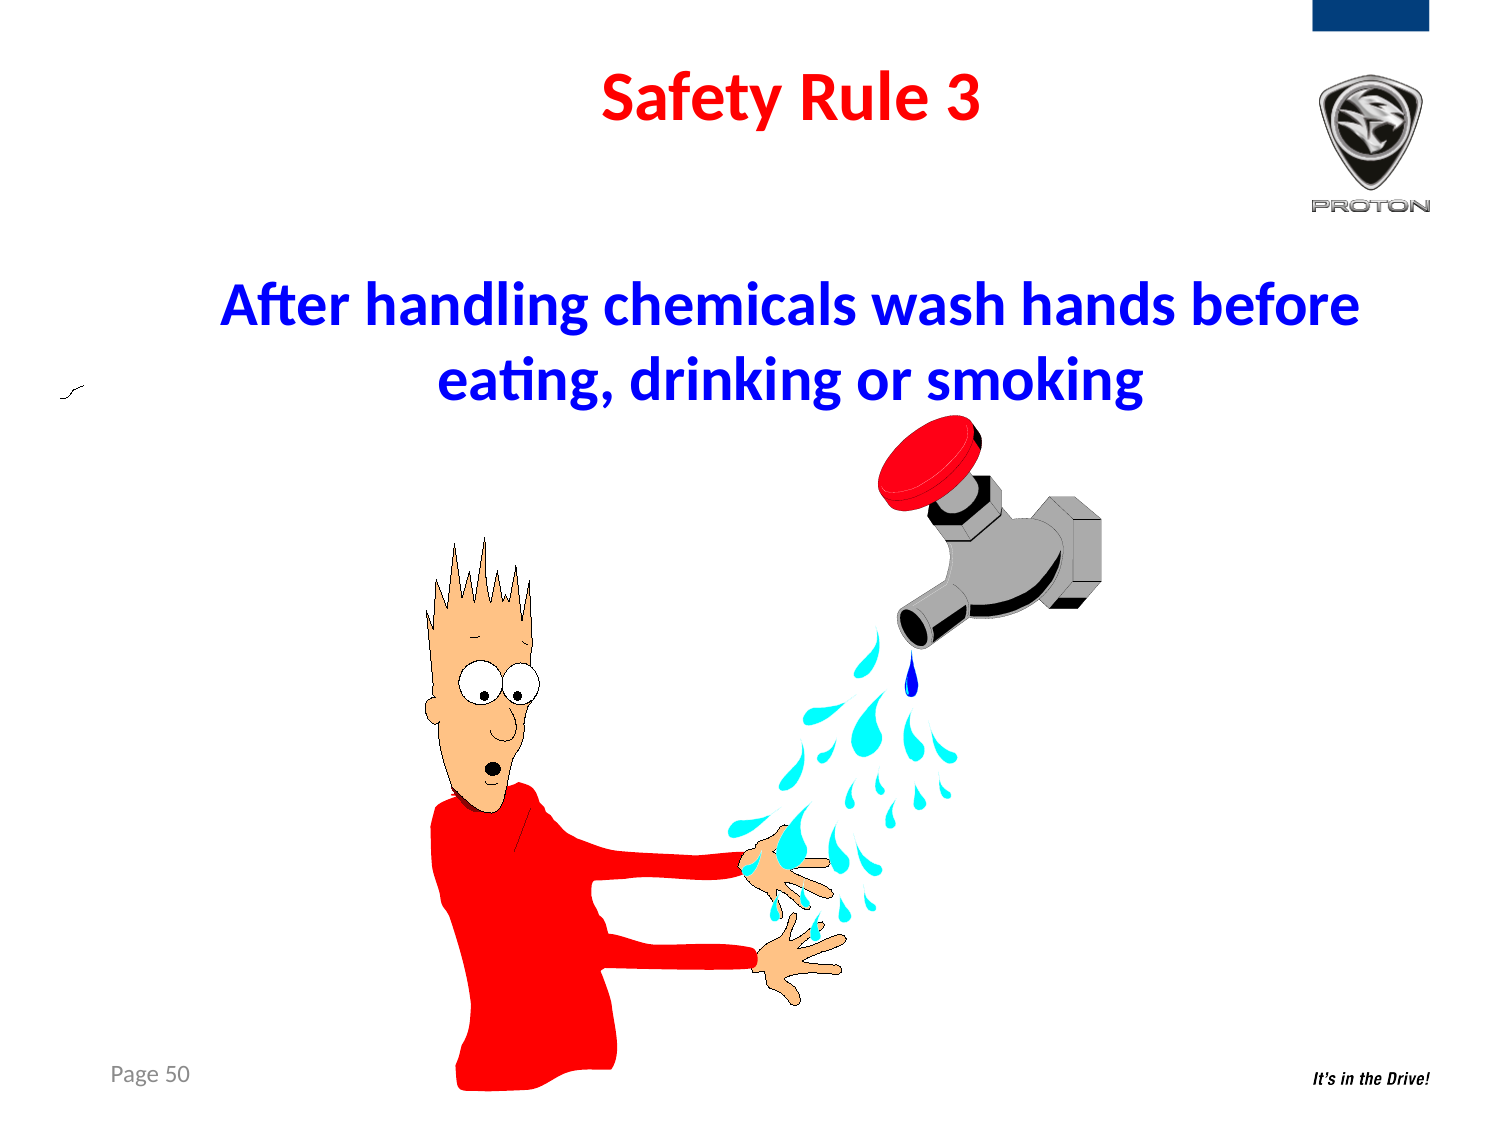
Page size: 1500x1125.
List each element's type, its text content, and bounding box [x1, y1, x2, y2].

picture [1313, 1072, 1430, 1085]
slide_number 50 [75, 1042, 226, 1102]
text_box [777, 671, 969, 794]
picture [1312, 143, 1430, 212]
text_box [60, 385, 84, 399]
picture [1312, 0, 1430, 42]
picture [874, 412, 1105, 701]
text_box Safety Rule 3 [112, 42, 1471, 143]
text_box After handling chemicals wash hands before eating, drinking or smoking [135, 255, 1447, 421]
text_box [702, 783, 894, 907]
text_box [424, 537, 846, 1097]
